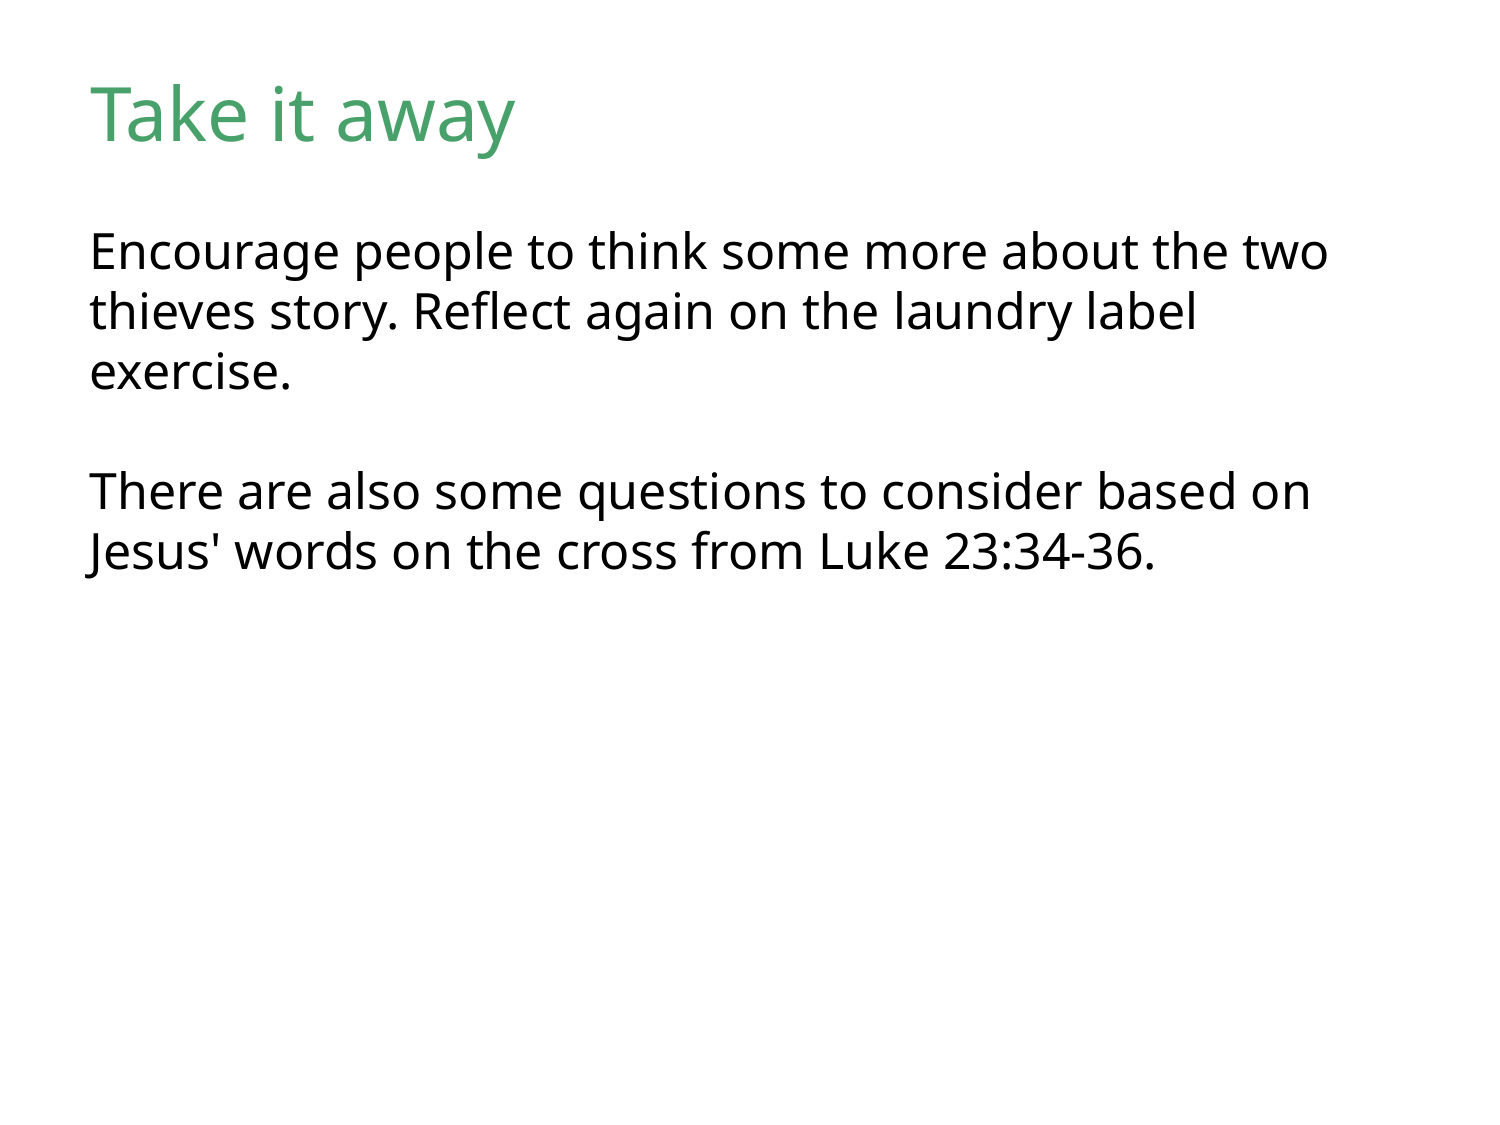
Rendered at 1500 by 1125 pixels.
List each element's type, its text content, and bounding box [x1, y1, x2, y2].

text_box Take it away [74, 57, 1215, 165]
text_box Encourage people to think some more about the two thieves story. Reflect again on the laundry label exercise. There are also some questions to consider based on Jesus' words on the cross from Luke 23:34-36. [75, 211, 1403, 587]
